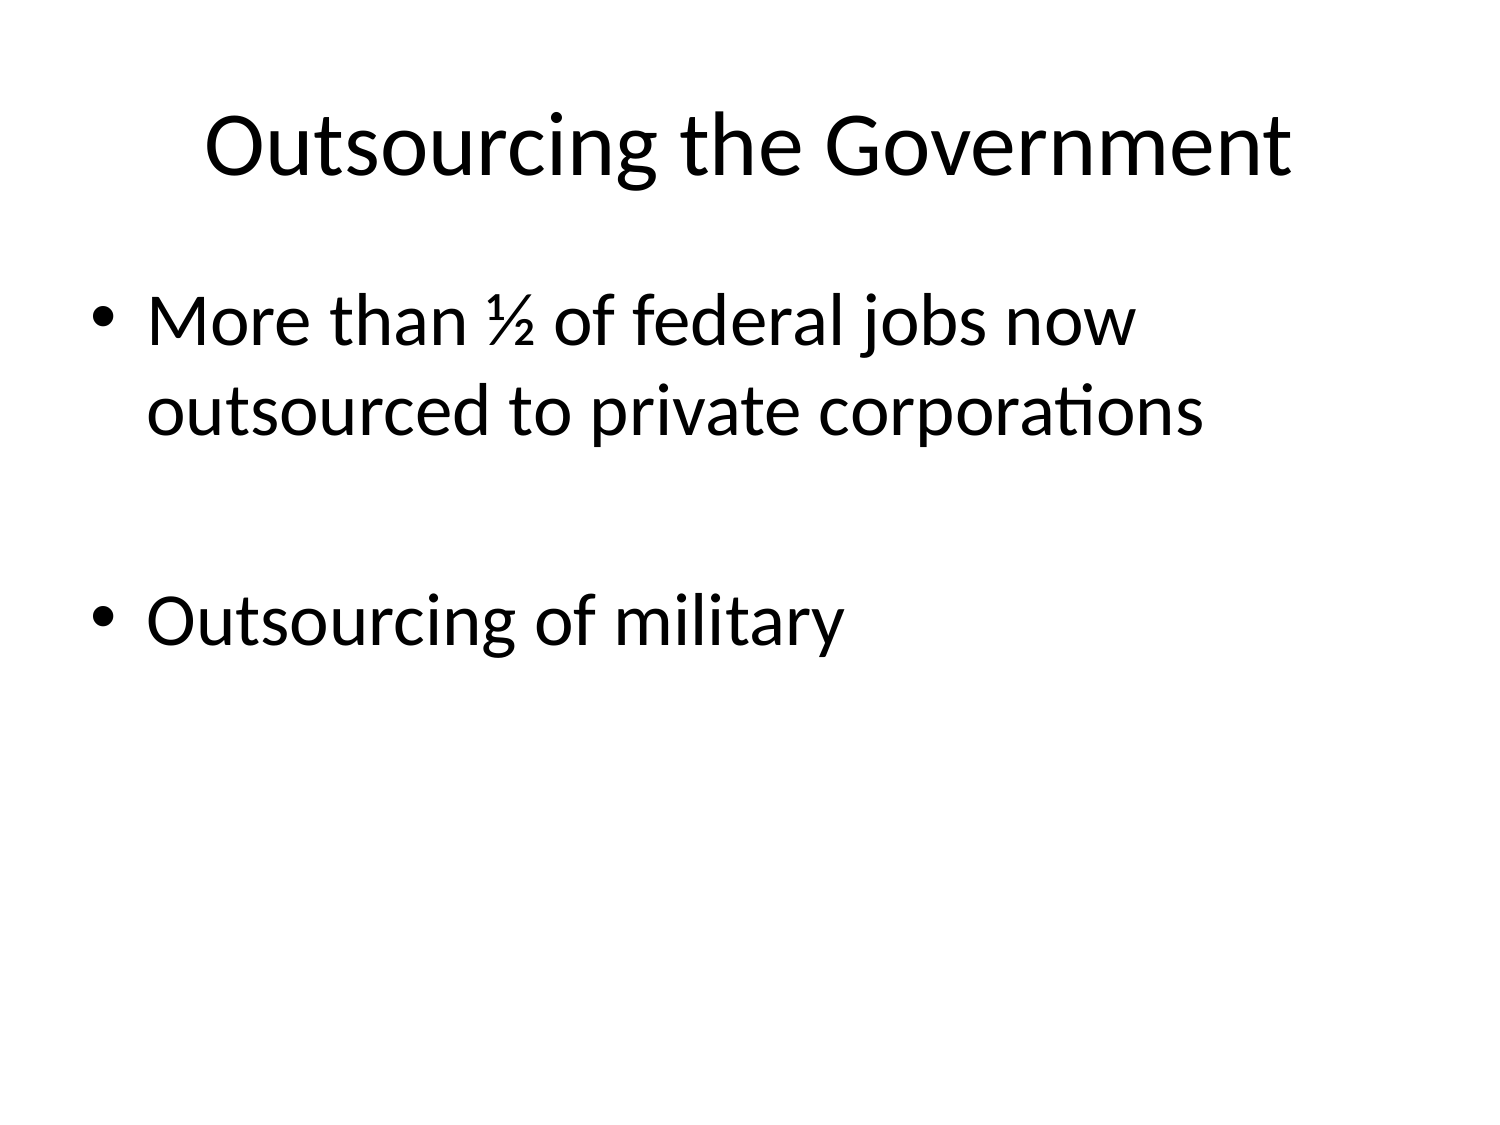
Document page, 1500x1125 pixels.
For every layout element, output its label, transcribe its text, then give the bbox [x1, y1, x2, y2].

list More than ½ of federal jobs now outsourced to private corporations Outsourcing of military [75, 262, 1425, 1005]
title Outsourcing the Government [75, 45, 1425, 233]
